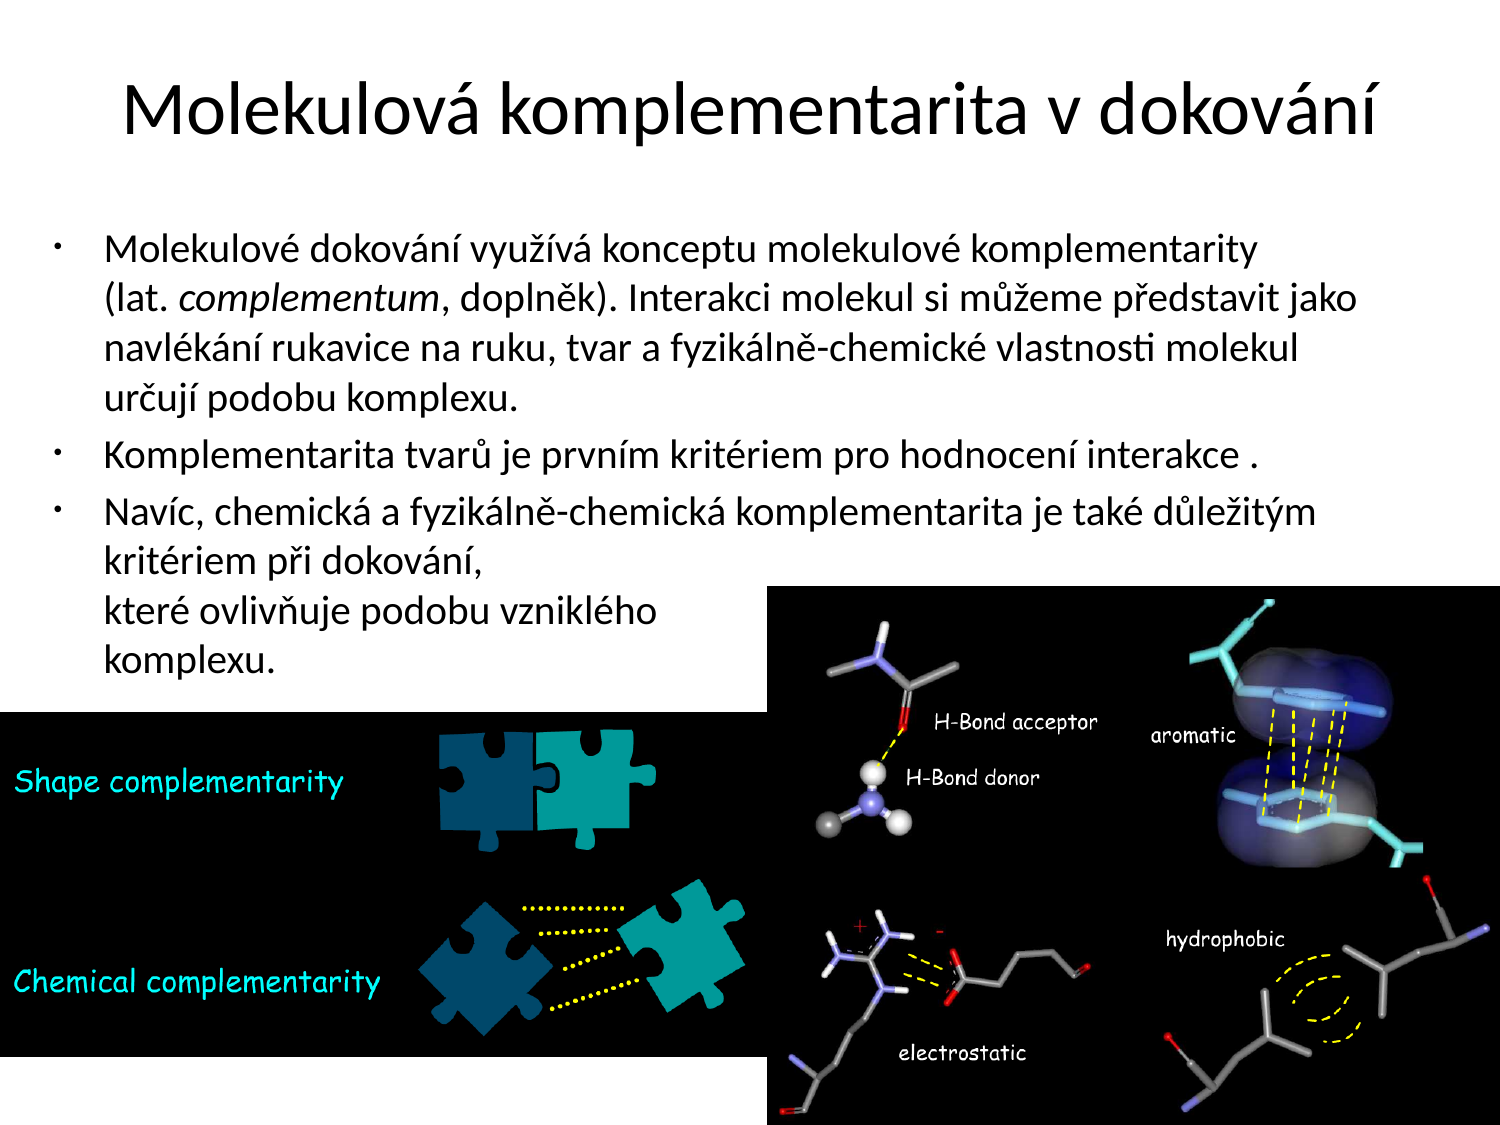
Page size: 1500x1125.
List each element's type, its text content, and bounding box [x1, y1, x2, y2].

title Molekulová komplementarita v dokování [75, 10, 1425, 199]
picture [0, 586, 1500, 1125]
list Molekulové dokování využívá konceptu molekulové komplementarity (lat. complementum, doplněk). Interakci molekul si můžeme představit jako navlékání rukavice na ruku, tvar a fyzikálně-chemické vlastnosti molekul určují podobu komplexu. Komplementarita tvarů je prvním kritériem pro hodnocení interakce . Navíc, chemická a fyzikálně-chemická komplementarita je také důležitým kritériem při dokování, které ovlivňuje podobu vzniklého komplexu. [38, 213, 1389, 694]
